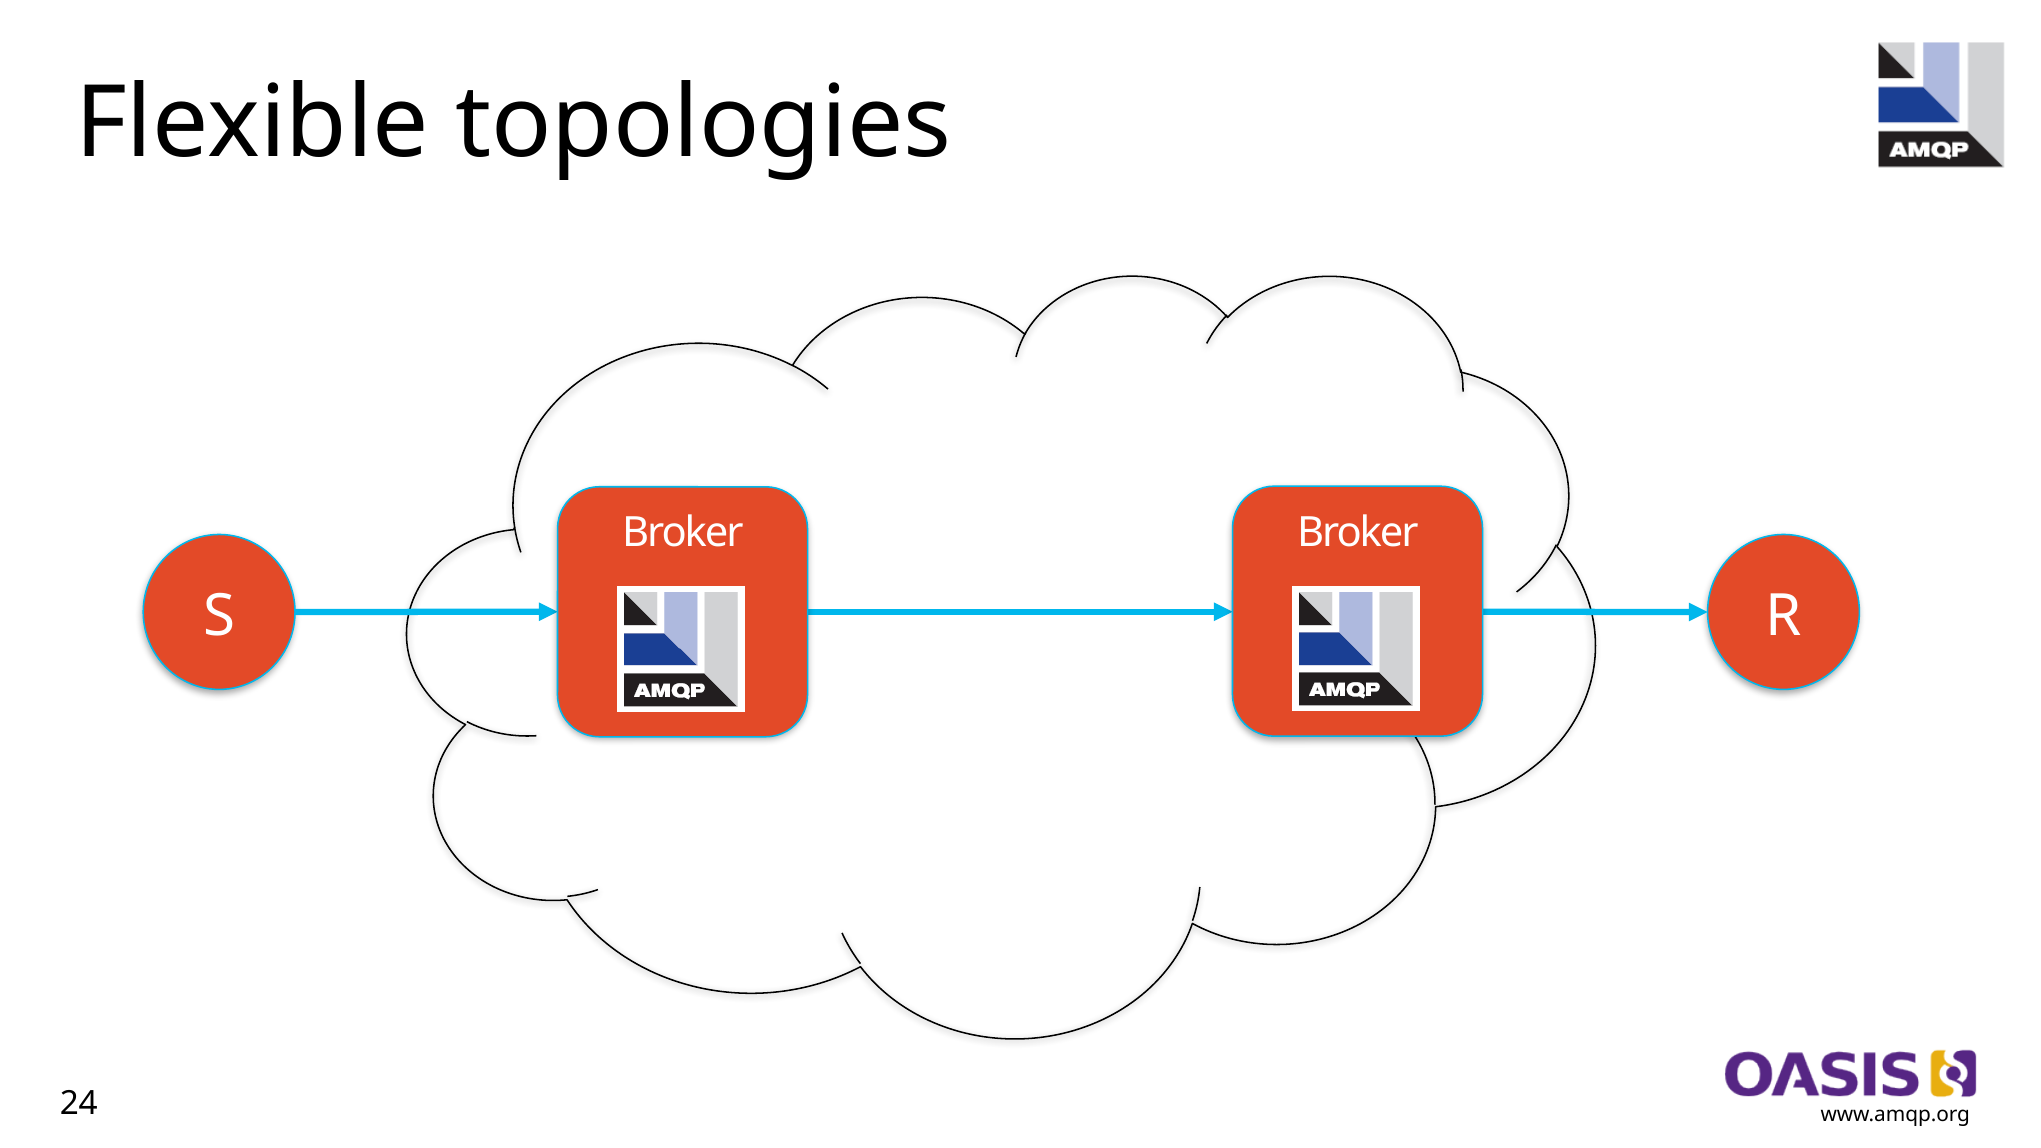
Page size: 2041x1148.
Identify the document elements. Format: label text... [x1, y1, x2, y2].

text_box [557, 486, 808, 737]
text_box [1232, 485, 1483, 737]
picture [1707, 1030, 1988, 1115]
text_box R [1706, 533, 1861, 691]
text_box S [142, 533, 296, 691]
title Flexible topologies [45, 48, 1996, 199]
picture [1871, 36, 2013, 174]
text_box [405, 619, 1597, 1040]
text_box [409, 275, 1592, 609]
